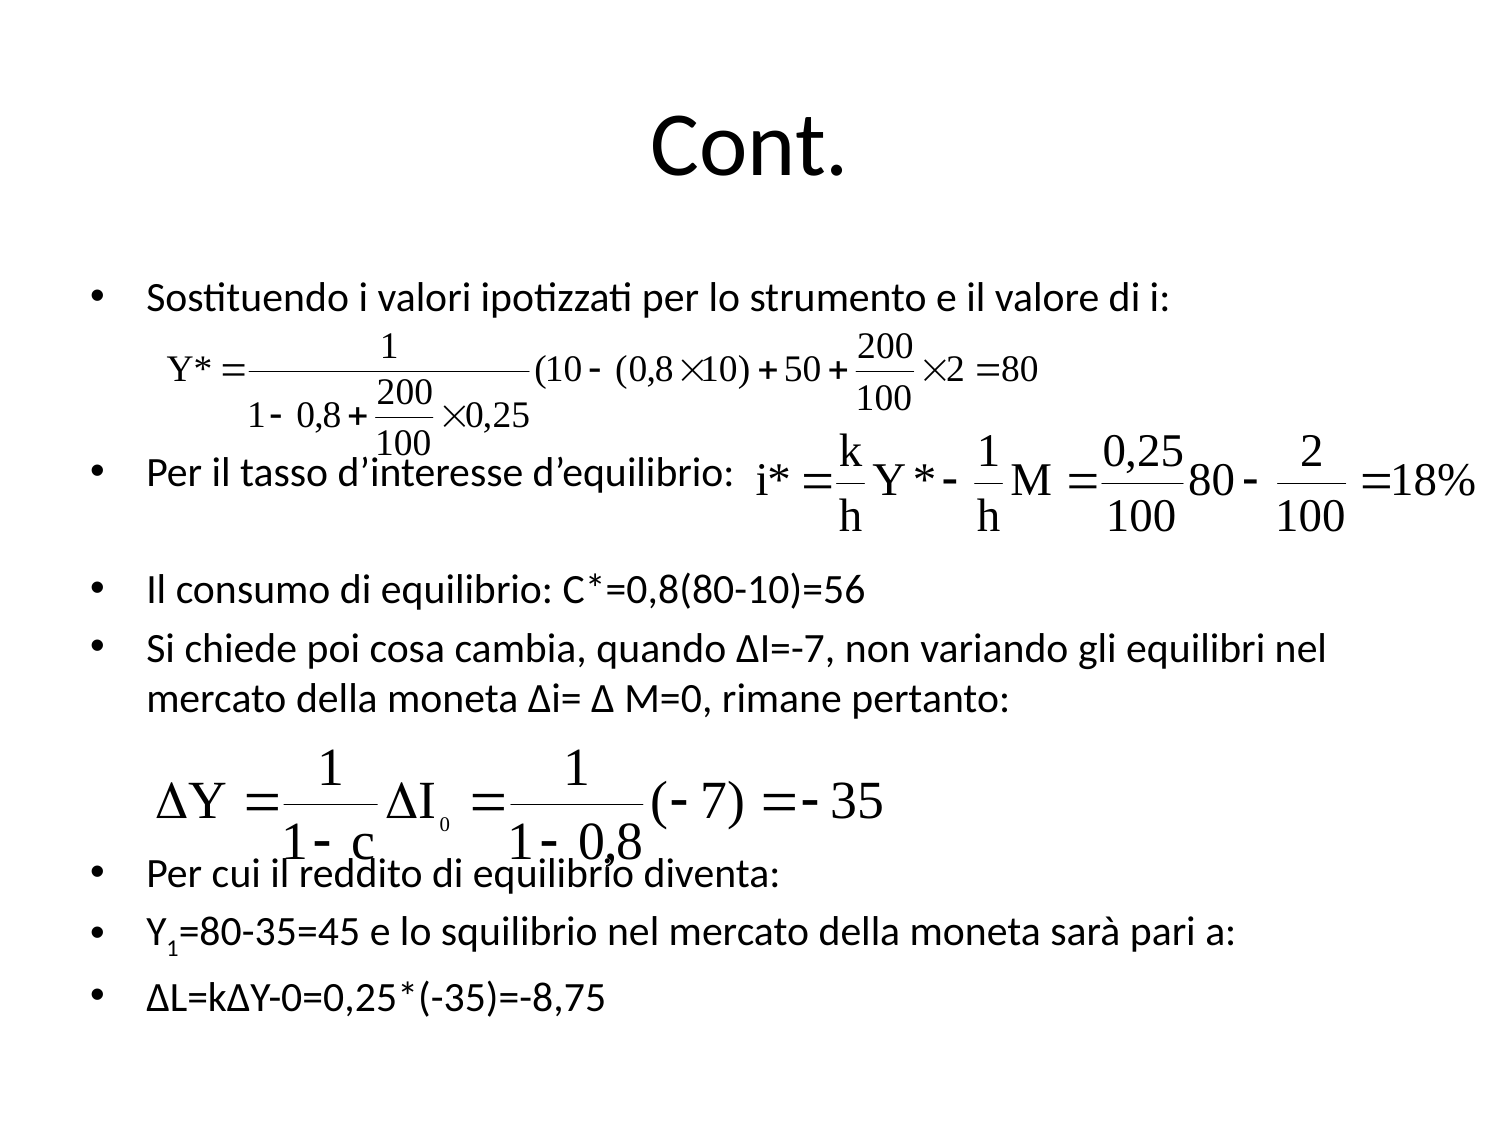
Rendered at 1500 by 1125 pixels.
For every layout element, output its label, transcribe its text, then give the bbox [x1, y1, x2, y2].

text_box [149, 737, 889, 876]
title Cont. [75, 45, 1425, 233]
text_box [162, 324, 1042, 461]
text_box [751, 424, 1483, 540]
list Sostituendo i valori ipotizzati per lo strumento e il valore di i: Per il tasso d’interesse d’equilibrio: Il consumo di equilibrio: C*=0,8(80-10)=56 Si chiede poi cosa cambia, quando ΔI=-7, non variando gli equilibri nel mercato della moneta Δi= Δ M=0, rimane pertanto: Per cui il reddito di equilibrio diventa: Y1=80-35=45 e lo squilibrio nel mercato della moneta sarà pari a: ΔL=kΔY-0=0,25*(-35)=-8,75 [75, 262, 1425, 1050]
